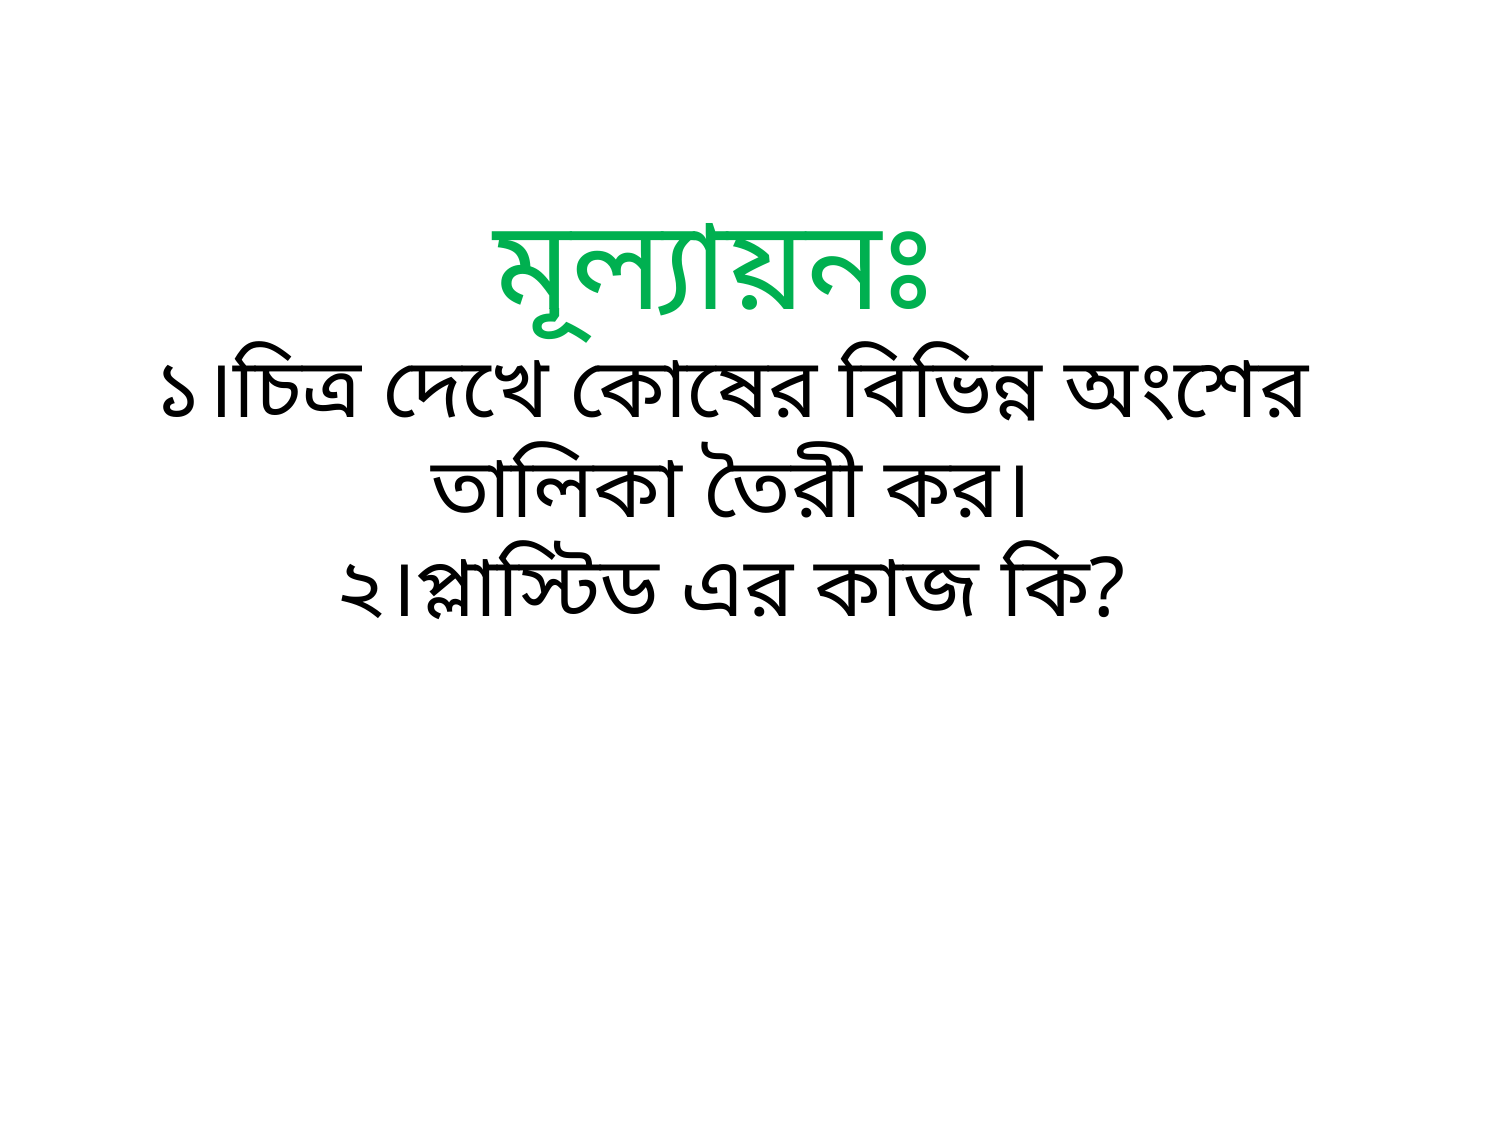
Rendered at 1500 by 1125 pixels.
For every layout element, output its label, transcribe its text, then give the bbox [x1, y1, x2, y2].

title মূল্যায়নঃ ১।চিত্র দেখে কোষের বিভিন্ন অংশের তালিকা তৈরী কর। ২।প্লাস্টিড এর কাজ কি? [75, 174, 1388, 726]
